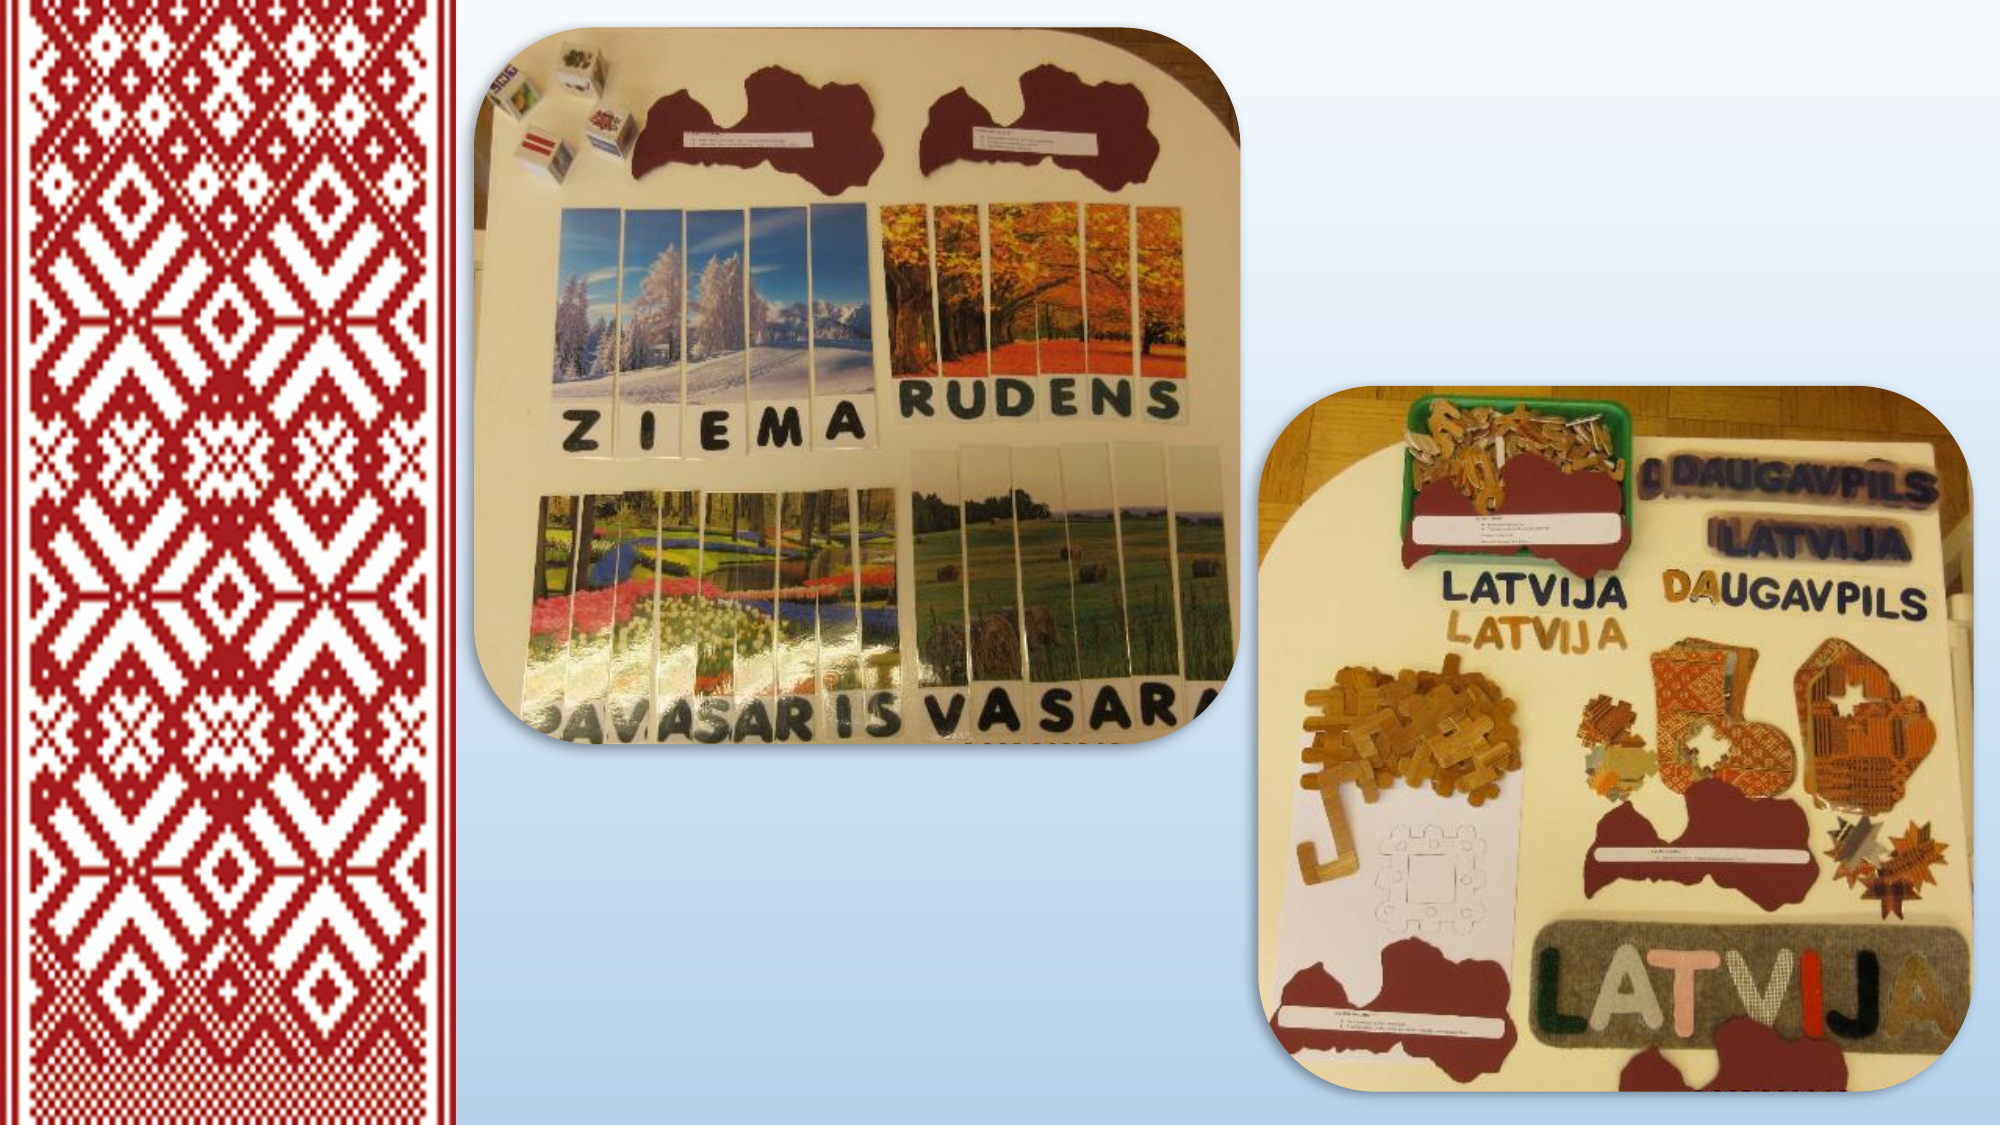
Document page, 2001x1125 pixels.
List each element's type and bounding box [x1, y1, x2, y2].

picture [474, 27, 1241, 745]
picture [1258, 385, 1974, 1092]
picture [0, 0, 456, 1125]
